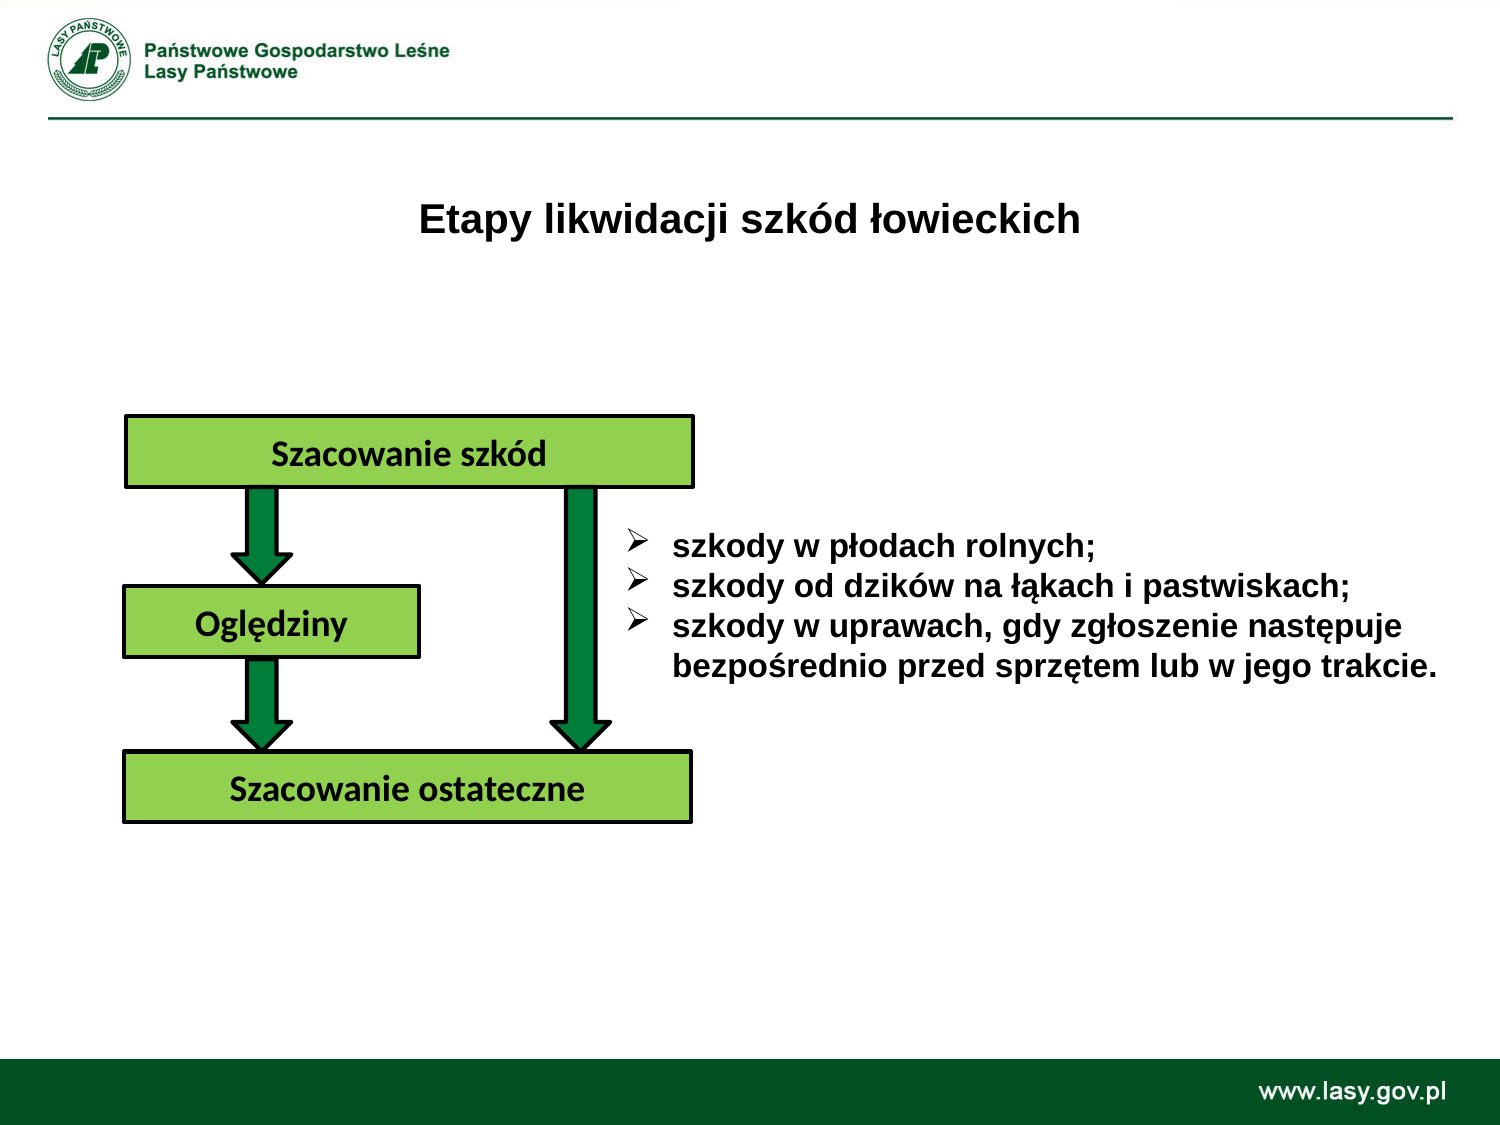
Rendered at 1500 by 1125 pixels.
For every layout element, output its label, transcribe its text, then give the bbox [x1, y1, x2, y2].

text_box Etapy likwidacji szkód łowieckich [0, 184, 1500, 250]
text_box [230, 657, 294, 754]
text_box szkody w płodach rolnych; szkody od dzików na łąkach i pastwiskach; szkody w uprawach, gdy zgłoszenie następuje bezpośrednio przed sprzętem lub w jego trakcie. [610, 516, 1471, 692]
text_box Szacowanie ostateczne [122, 749, 693, 824]
text_box Oględziny [122, 584, 421, 659]
picture [0, 250, 1500, 1125]
picture [0, 0, 1500, 184]
text_box [230, 484, 294, 586]
text_box Szacowanie szkód [124, 414, 695, 489]
text_box [549, 484, 613, 754]
